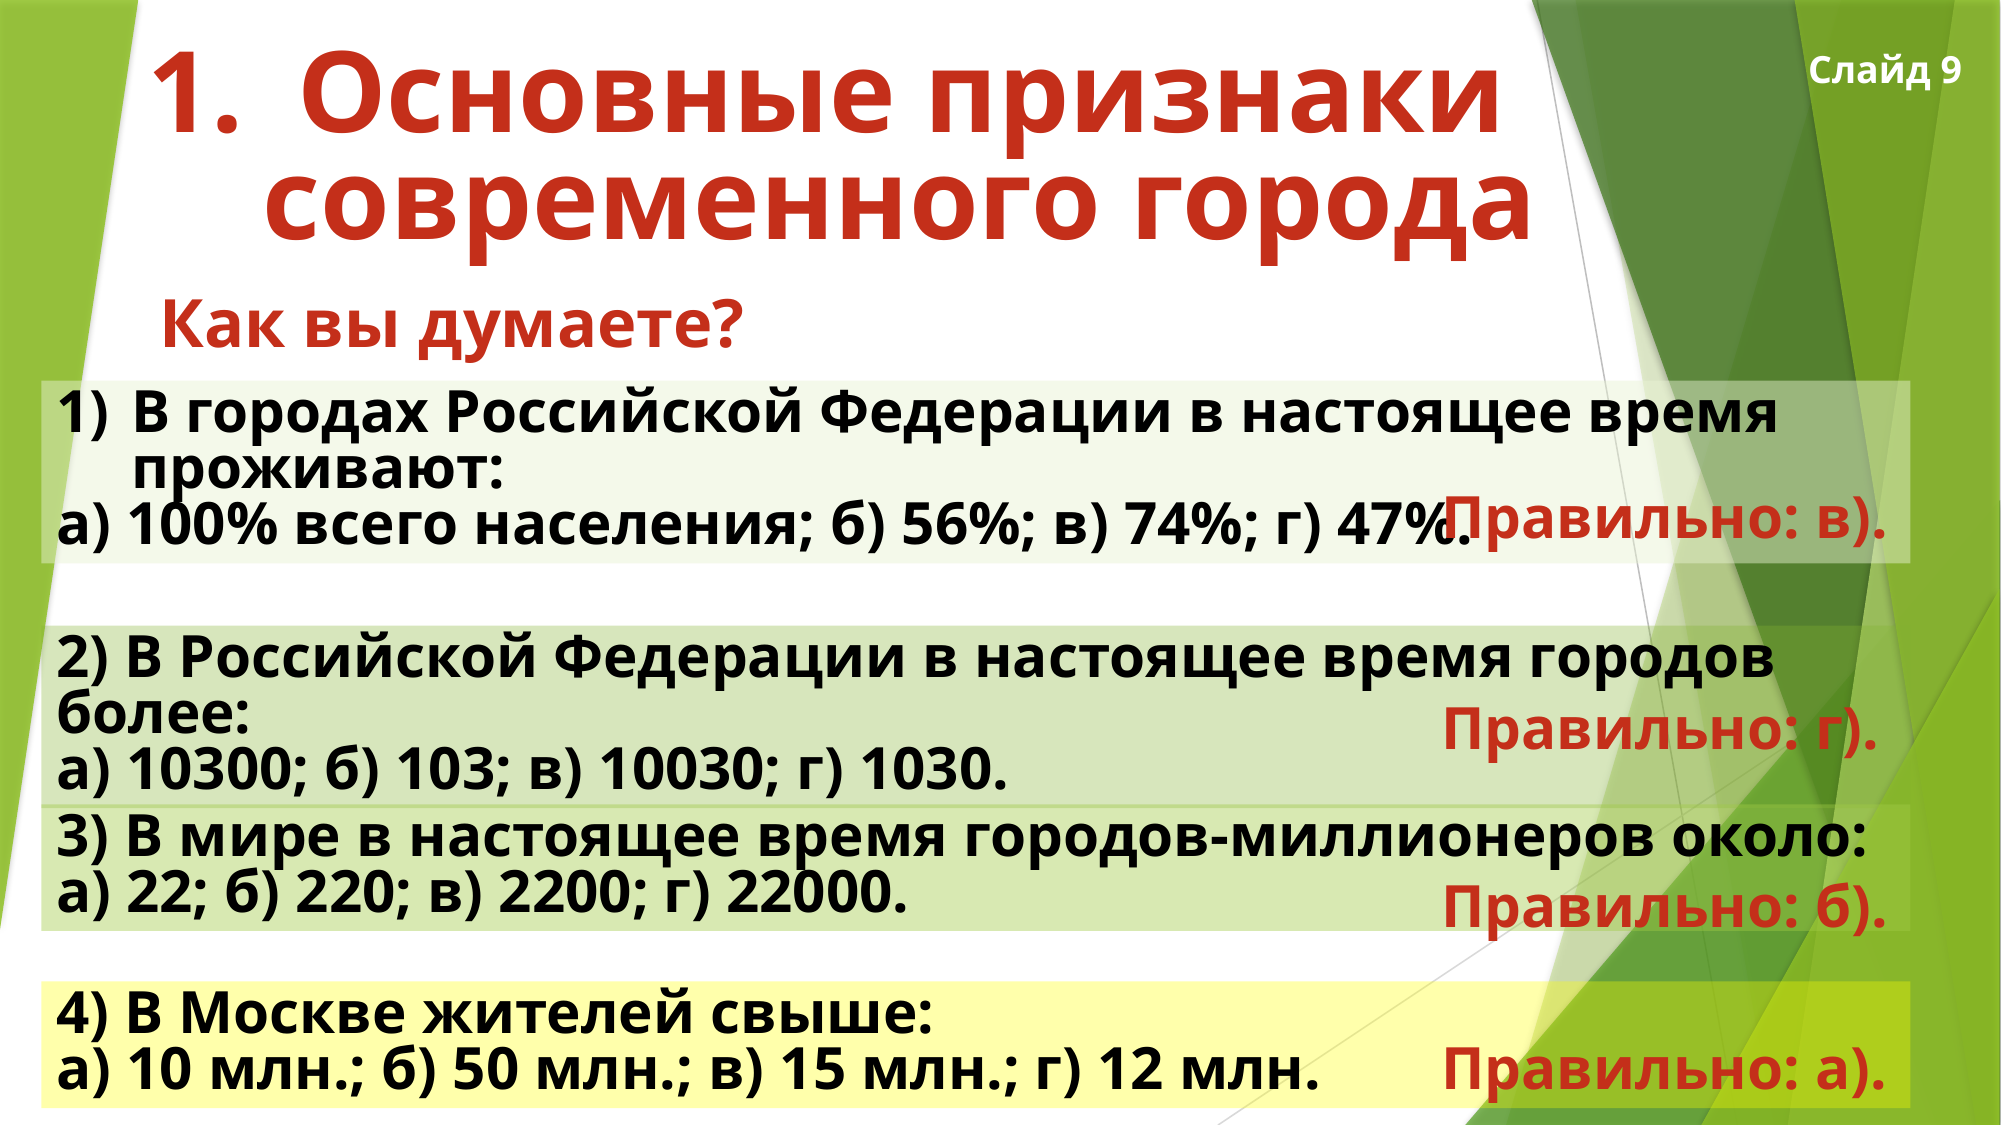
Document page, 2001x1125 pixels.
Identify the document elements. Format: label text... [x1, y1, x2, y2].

text_box В городах Российской Федерации в настоящее время проживают: а) 100% всего населения; б) 56%; в) 74%; г) 47%. [41, 380, 1911, 564]
text_box 4) В Москве жителей свыше: а) 10 млн.; б) 50 млн.; в) 15 млн.; г) 12 млн. [41, 981, 1911, 1109]
text_box Правильно: а). [1426, 1023, 1950, 1109]
text_box Как вы думаете? [144, 273, 831, 369]
text_box 3) В мире в настоящее время городов-миллионеров около: а) 22; б) 220; в) 2200; г) 22000. [41, 804, 1911, 931]
text_box Правильно: в). [1426, 472, 1950, 558]
text_box 2) В Российской Федерации в настоящее время городов более: а) 10300; б) 103; в) 10030; г) 1030. [41, 625, 1911, 804]
text_box Слайд 9 [1793, 38, 2000, 98]
text_box Правильно: г). [1426, 684, 1950, 769]
text_box Правильно: б). [1426, 861, 1950, 947]
text_box Основные признаки современного города [130, 38, 1553, 269]
